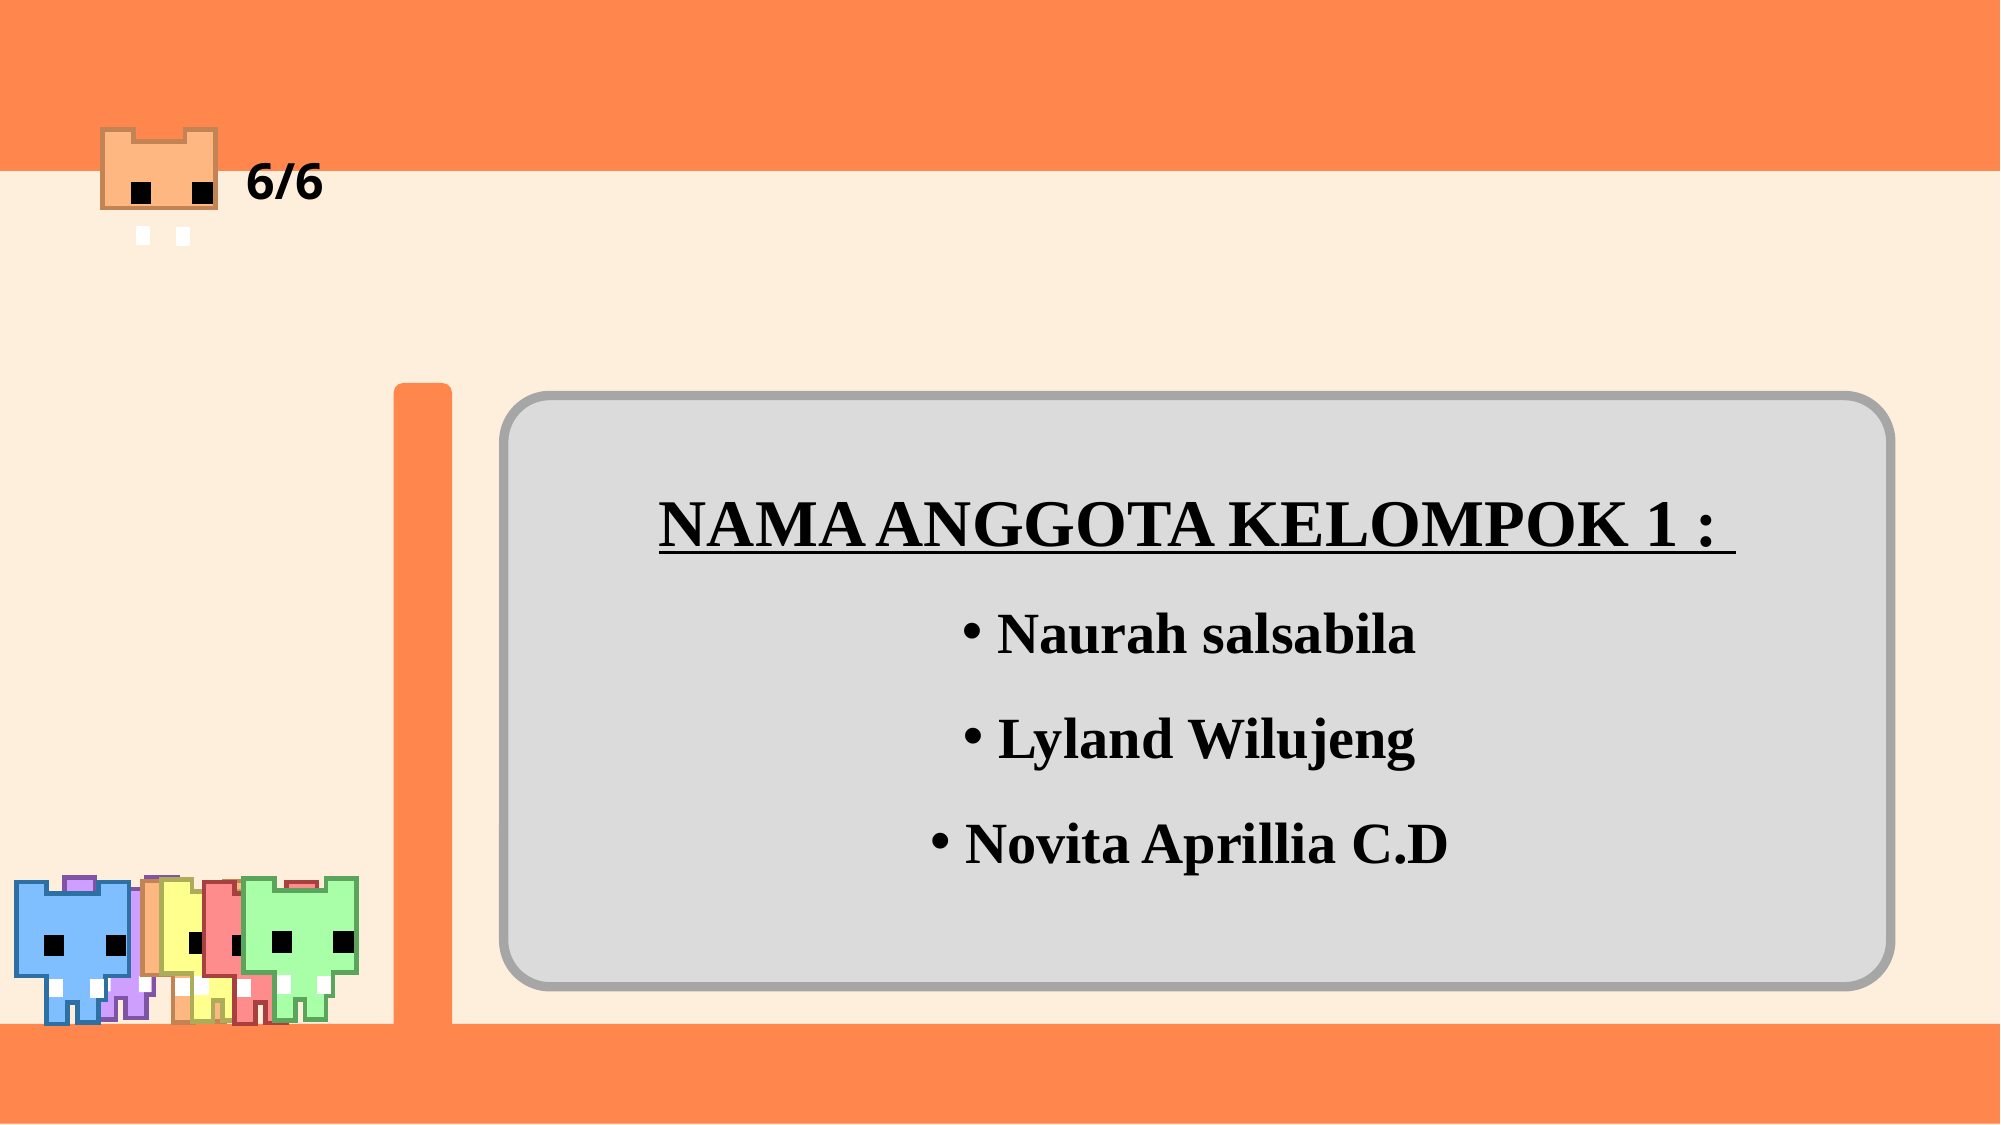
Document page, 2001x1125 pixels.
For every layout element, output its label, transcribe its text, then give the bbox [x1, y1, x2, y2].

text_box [161, 879, 243, 1022]
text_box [142, 880, 204, 1023]
text_box NAMA ANGGOTA KELOMPOK 1 : Naurah salsabila Lyland Wilujeng Novita Aprillia C.D [502, 394, 1892, 988]
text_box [204, 882, 317, 1024]
text_box 6/6 [231, 142, 567, 217]
text_box [0, 0, 2000, 172]
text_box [64, 877, 178, 1020]
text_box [16, 882, 130, 1024]
text_box [0, 1023, 2000, 1125]
text_box [392, 381, 454, 1057]
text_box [243, 878, 357, 1021]
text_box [102, 129, 216, 245]
